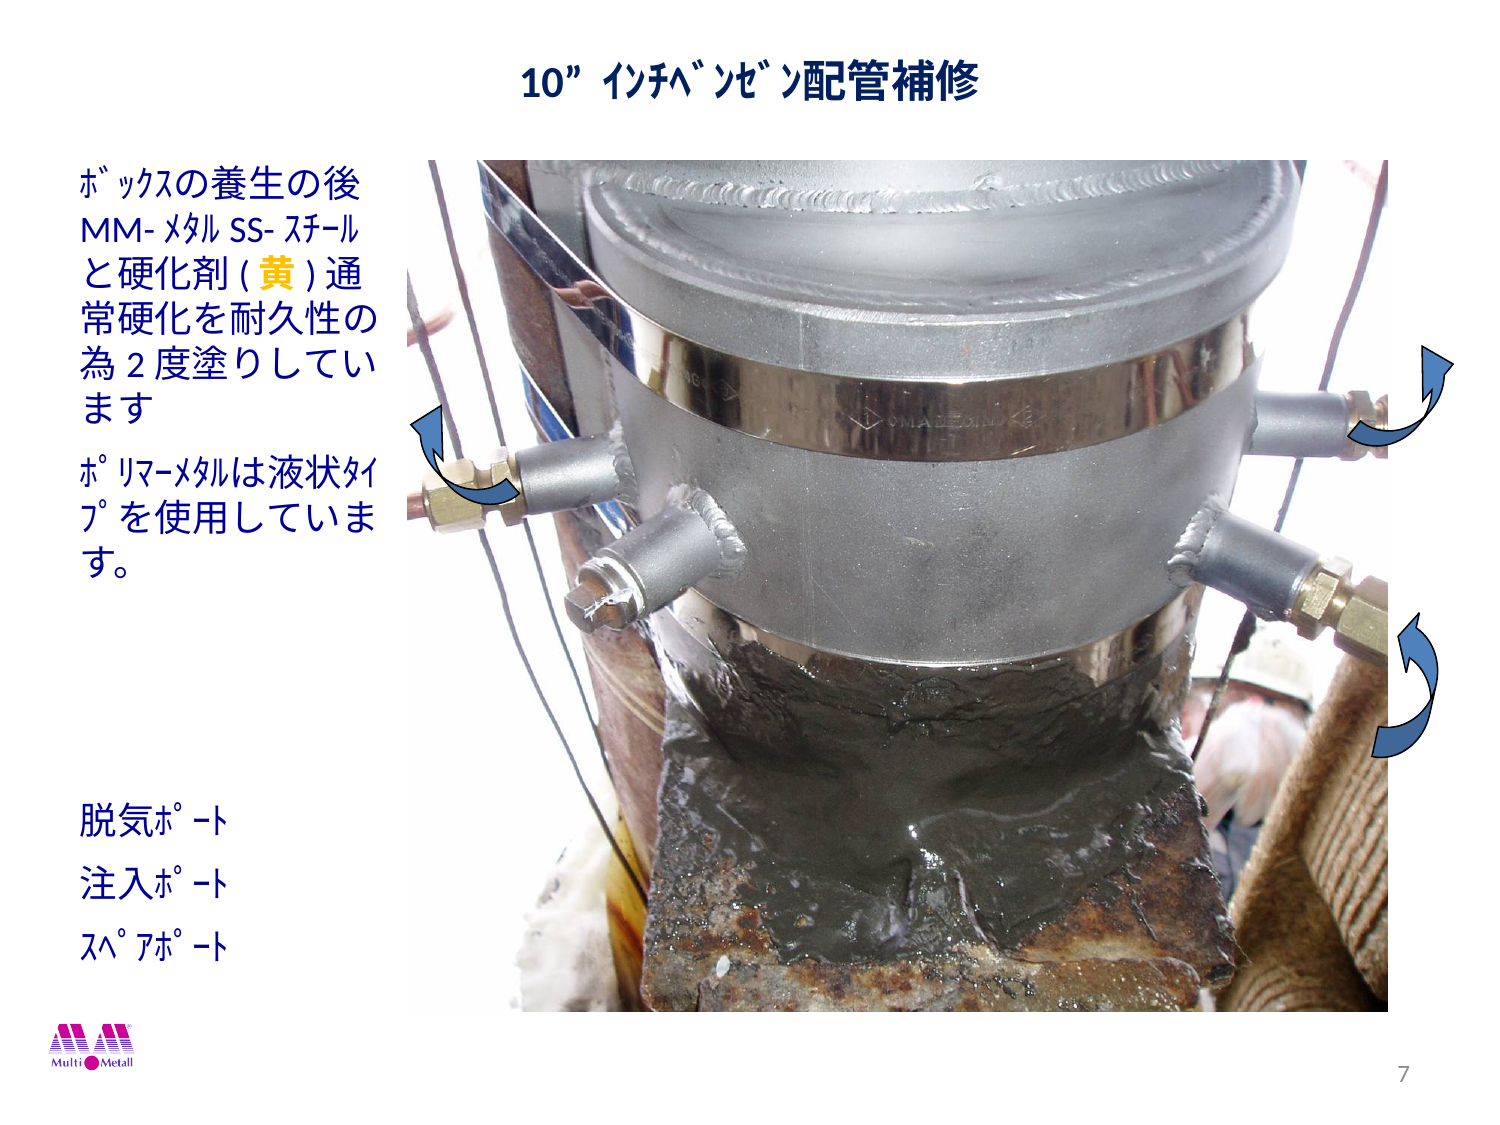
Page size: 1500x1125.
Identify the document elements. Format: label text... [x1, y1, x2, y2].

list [407, 160, 1388, 1012]
picture [47, 1022, 136, 1071]
text_box ｽﾍﾟｱﾎﾟｰﾄ [64, 915, 384, 976]
text_box 注入ﾎﾟｰﾄ [64, 852, 373, 913]
slide_number 7 [1074, 1042, 1425, 1103]
text_box ﾎﾞｯｸｽの養生の後MM-ﾒﾀﾙSS-ｽﾁｰﾙと硬化剤(黄)通常硬化を耐久性の為2度塗りしています ﾎﾟﾘﾏｰﾒﾀﾙは液状ﾀｲﾌﾟを使用しています。 [64, 153, 408, 592]
text_box [1393, 612, 1438, 756]
text_box 脱気ﾎﾟｰﾄ [64, 789, 396, 849]
text_box [1393, 346, 1454, 444]
title 10” ｲﾝﾁﾍﾞﾝｾﾞﾝ配管補修 [75, 45, 1425, 114]
